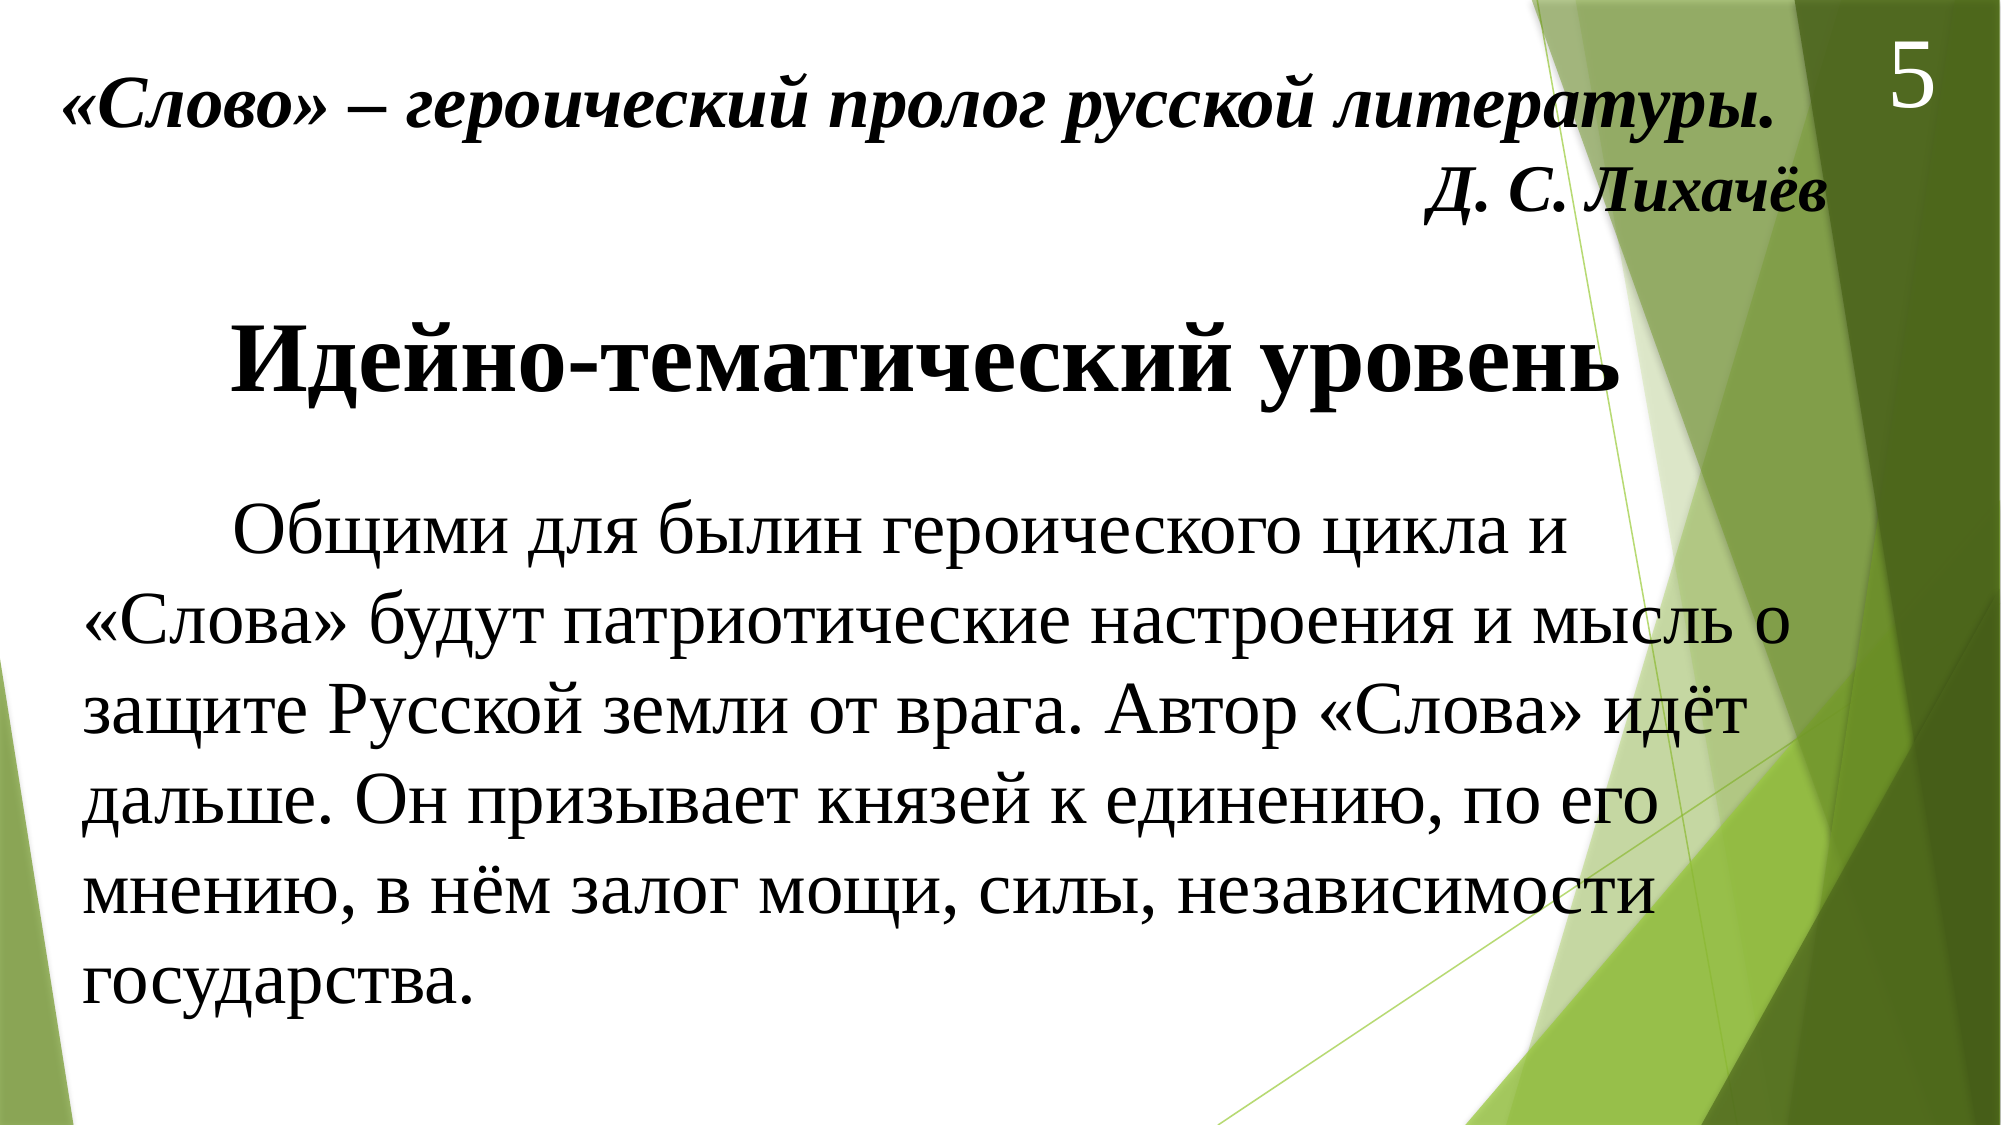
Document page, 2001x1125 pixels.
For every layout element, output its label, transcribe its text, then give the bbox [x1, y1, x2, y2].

text_box Общими для былин героического цикла и «Слова» будут патриотические настроения и мысль о защите Русской земли от врага. Автор «Слова» идёт дальше. Он призывает князей к единению, по его мнению, в нём залог мощи, силы, независимости государства. [67, 471, 1868, 1027]
text_box Идейно-тематический уровень [215, 283, 1868, 419]
text_box «Слово» – героический пролог русской литературы. [45, 45, 1825, 151]
text_box Д. С. Лихачёв [1415, 136, 1844, 232]
text_box 5 [1848, 0, 2000, 135]
